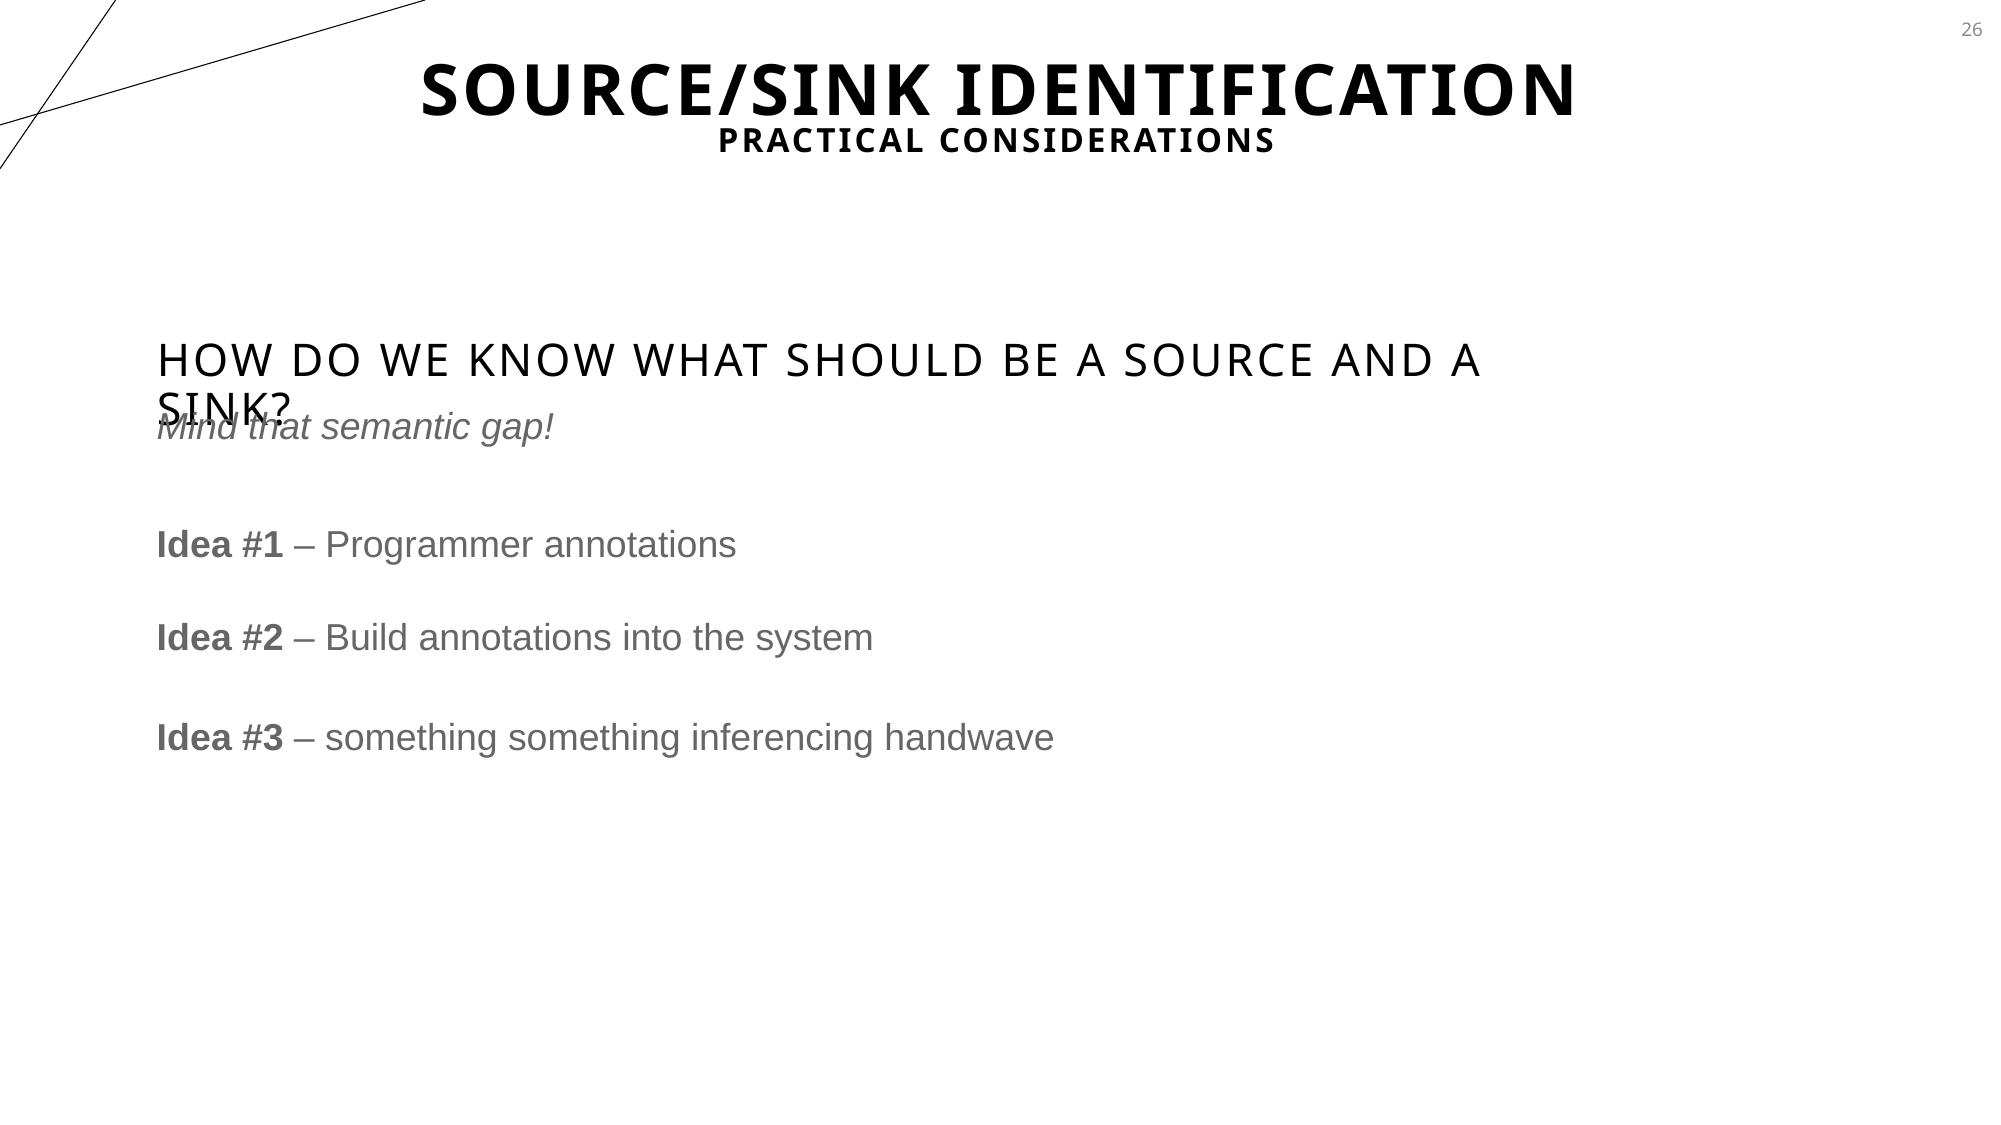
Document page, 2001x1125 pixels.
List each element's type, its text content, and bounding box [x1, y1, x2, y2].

title Source/Sink Identification [1, 0, 1999, 202]
text_box Mind that semantic gap! [141, 394, 1144, 455]
text_box How do we know what should be a source and a sink? [141, 330, 1627, 443]
text_box practical Considerations [0, 33, 1995, 251]
text_box Idea #3 – something something inferencing handwave [141, 706, 1144, 766]
text_box Idea #1 – Programmer annotations [141, 512, 1144, 573]
text_box Idea #2 – Build annotations into the system [141, 605, 1144, 665]
